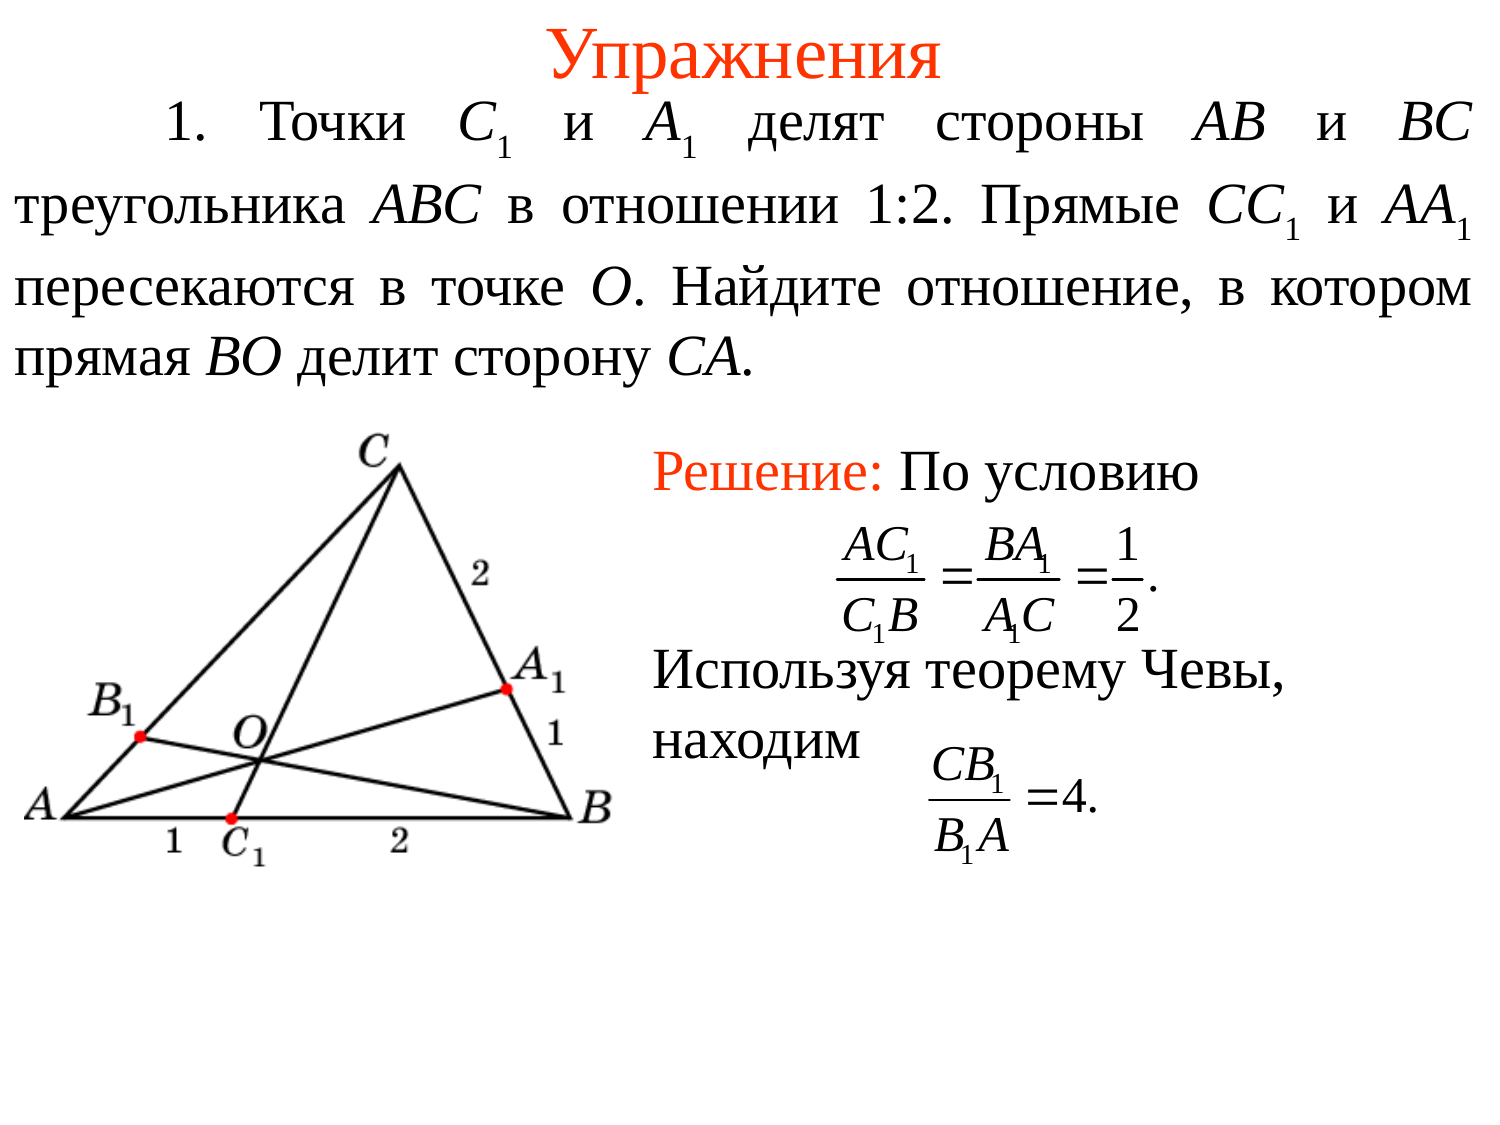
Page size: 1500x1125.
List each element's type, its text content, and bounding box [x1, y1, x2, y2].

title Упражнения [106, 11, 1382, 74]
text_box 1. Точки C1 и A1 делят стороны AB и BC треугольника ABC в отношении 1:2. Прямые CC1 и AA1 пересекаются в точке O. Найдите отношение, в котором прямая BO делит сторону CA. [0, 74, 1488, 395]
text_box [637, 424, 1463, 869]
picture [24, 424, 615, 872]
